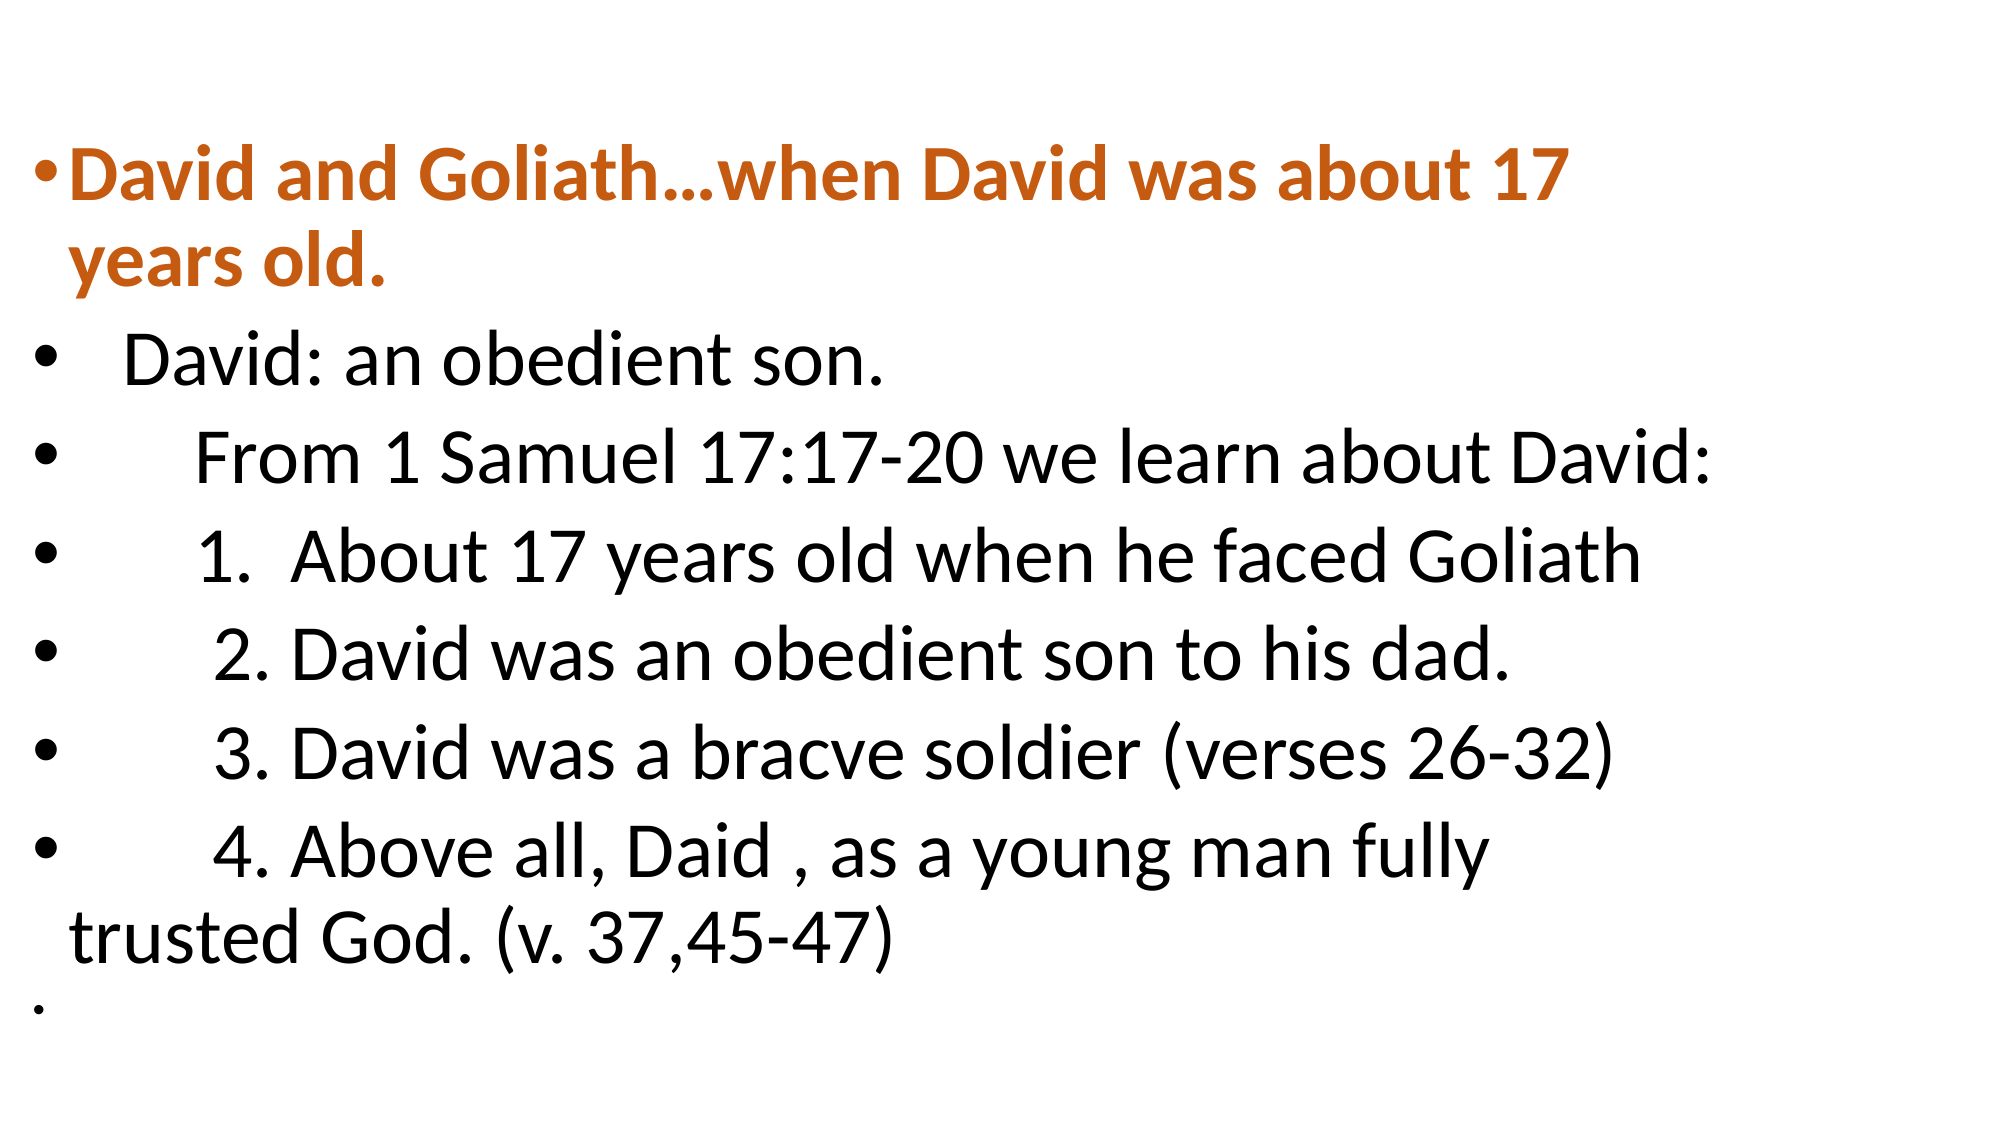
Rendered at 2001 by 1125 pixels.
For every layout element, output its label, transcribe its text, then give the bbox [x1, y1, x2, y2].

list David and Goliath…when David was about 17 years old. David: an obedient son. From 1 Samuel 17:17-20 we learn about David: 1. About 17 years old when he faced Goliath 2. David was an obedient son to his dad. 3. David was a bracve soldier (verses 26-32) 4. Above all, Daid , as a young man fully trusted God. (v. 37,45-47) [17, 123, 1743, 1125]
